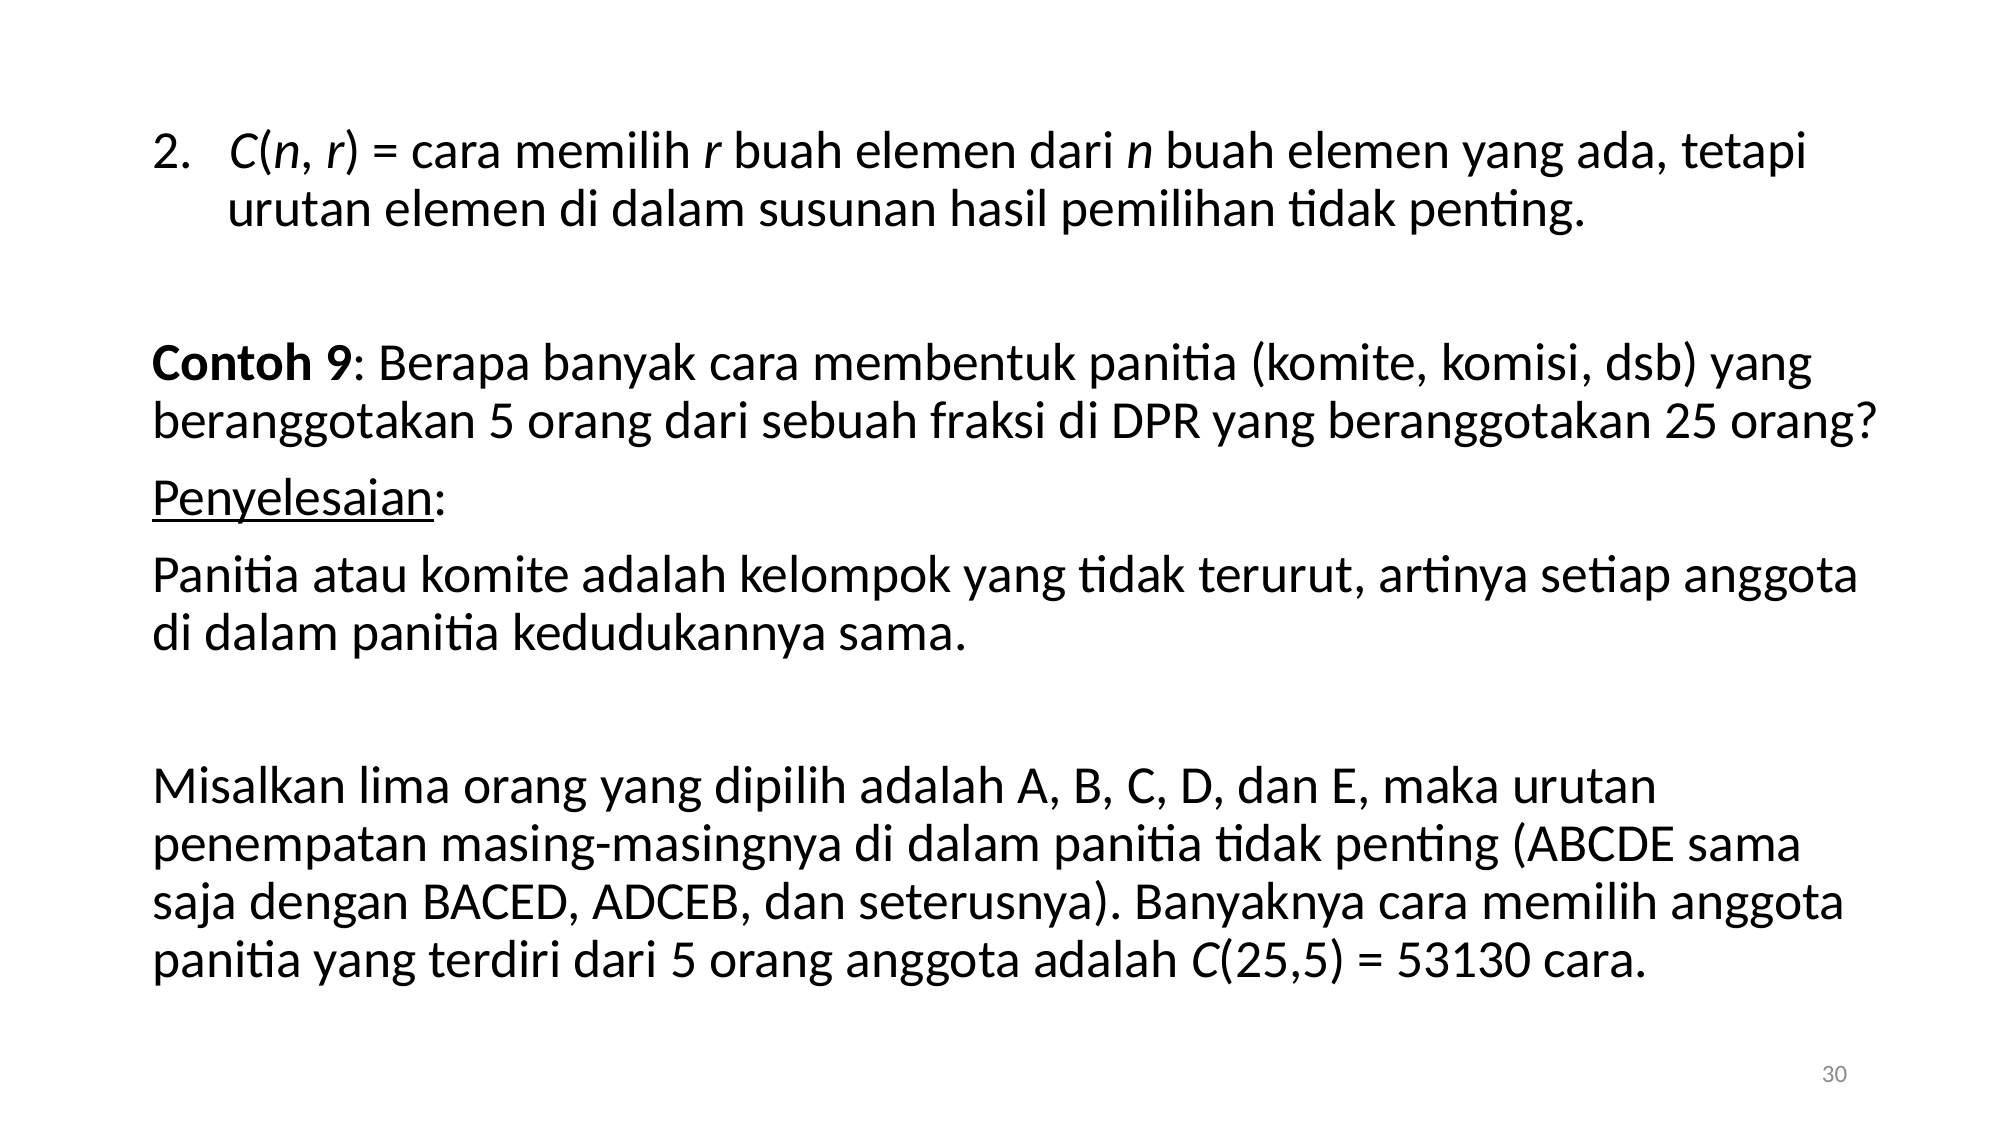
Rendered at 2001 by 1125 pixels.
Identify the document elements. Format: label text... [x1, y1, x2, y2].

list 2. C(n, r) = cara memilih r buah elemen dari n buah elemen yang ada, tetapi urutan elemen di dalam susunan hasil pemilihan tidak penting. Contoh 9: Berapa banyak cara membentuk panitia (komite, komisi, dsb) yang beranggotakan 5 orang dari sebuah fraksi di DPR yang beranggotakan 25 orang? Penyelesaian: Panitia atau komite adalah kelompok yang tidak terurut, artinya setiap anggota di dalam panitia kedudukannya sama. Misalkan lima orang yang dipilih adalah A, B, C, D, dan E, maka urutan penempatan masing-masingnya di dalam panitia tidak penting (ABCDE sama saja dengan BACED, ADCEB, dan seterusnya). Banyaknya cara memilih anggota panitia yang terdiri dari 5 orang anggota adalah C(25,5) = 53130 cara. [137, 115, 1914, 1010]
slide_number 30 [1412, 1042, 1863, 1103]
